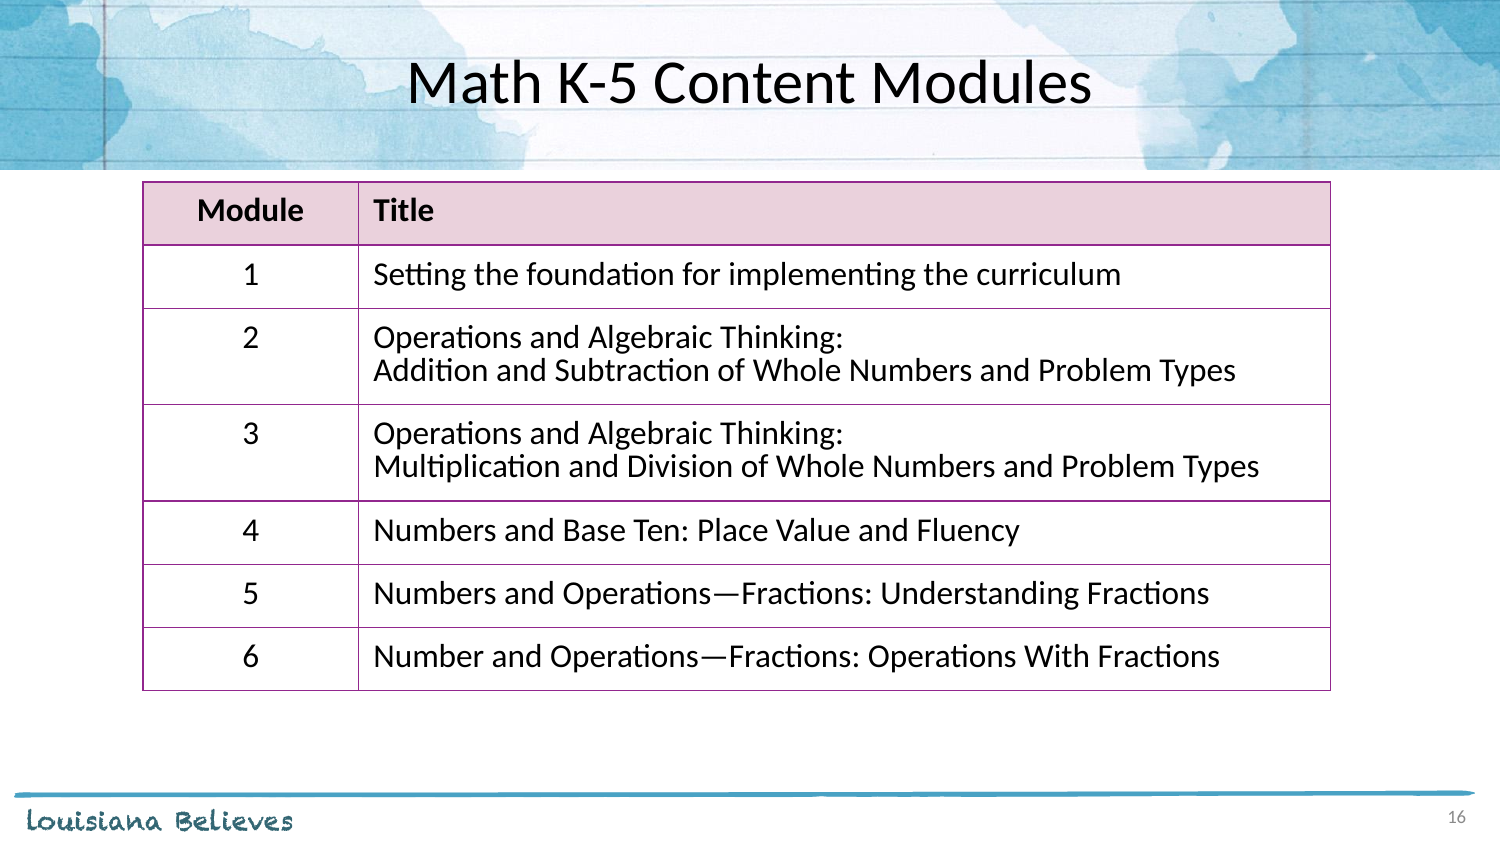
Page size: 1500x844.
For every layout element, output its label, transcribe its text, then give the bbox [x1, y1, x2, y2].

table_cell Number and Operations—Fractions: Operations With Fractions [359, 628, 1330, 690]
table_cell Numbers and Operations—Fractions: Understanding Fractions [359, 565, 1330, 627]
title Math K-5 Content Modules [0, 0, 1500, 170]
table_cell 1 [144, 246, 358, 308]
table_cell Setting the foundation for implementing the curriculum [359, 246, 1330, 308]
table_cell 5 [144, 565, 358, 627]
table_cell Operations and Algebraic Thinking: Multiplication and Division of Whole Numbers and Problem Types [359, 405, 1330, 500]
table_cell 2 [144, 309, 358, 404]
table_cell Numbers and Base Ten: Place Value and Fluency [359, 502, 1330, 564]
table_cell Operations and Algebraic Thinking: Addition and Subtraction of Whole Numbers and Problem Types [359, 309, 1330, 404]
table_cell 3 [144, 405, 358, 500]
table_cell 4 [144, 502, 358, 564]
table_header Module [144, 183, 358, 244]
table_cell 6 [144, 628, 358, 690]
table_header Title [359, 183, 1330, 244]
picture [0, 786, 1488, 844]
